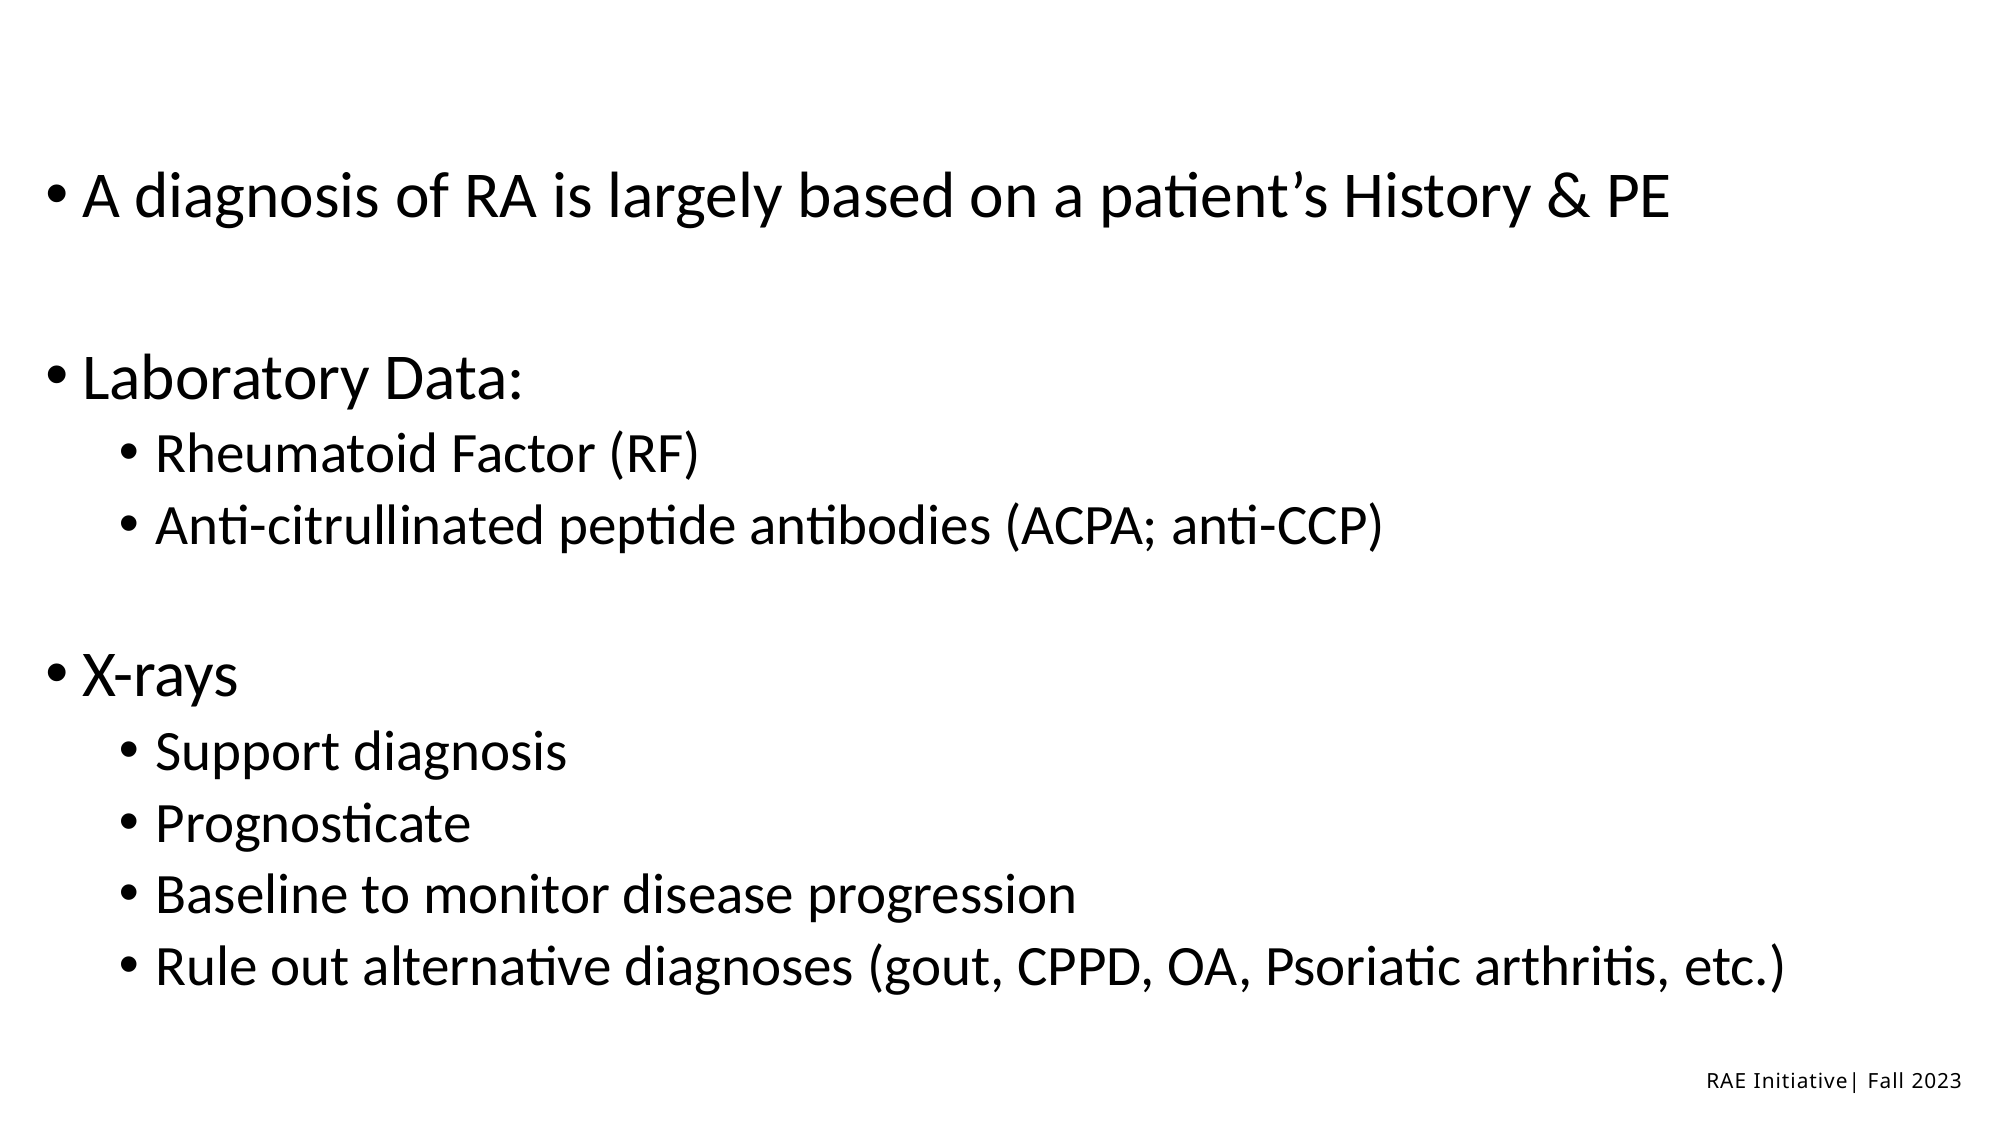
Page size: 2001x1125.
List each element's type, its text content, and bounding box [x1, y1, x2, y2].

list A diagnosis of RA is largely based on a patient’s History & PE Laboratory Data: Rheumatoid Factor (RF) Anti-citrullinated peptide antibodies (ACPA; anti-CCP) X-rays Support diagnosis Prognosticate Baseline to monitor disease progression Rule out alternative diagnoses (gout, CPPD, OA, Psoriatic arthritis, etc.) [30, 153, 1949, 1014]
text_box RAE Initiative| Fall 2023 [1588, 1068, 1962, 1094]
